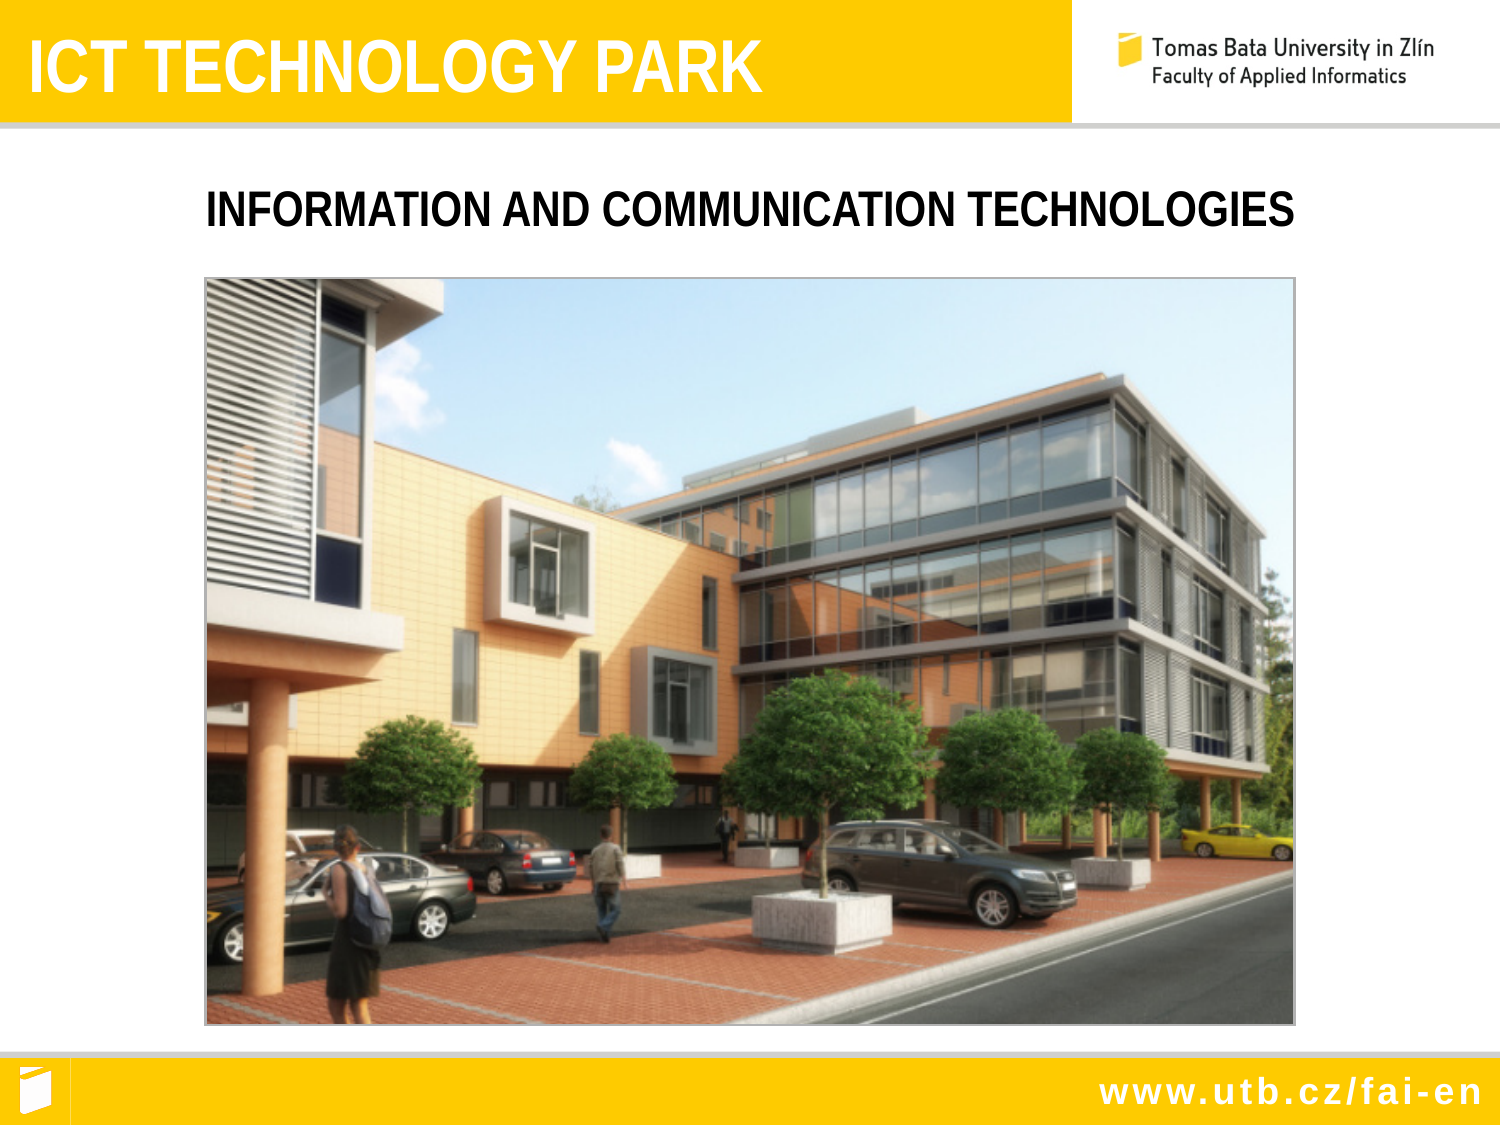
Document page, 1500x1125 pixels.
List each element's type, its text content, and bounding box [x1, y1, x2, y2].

text_box INFORMATION AND COMMUNICATION TECHNOLOGIES [191, 168, 1311, 244]
picture [0, 1058, 70, 1125]
title ICT TECHNOLOGY PARK [0, 0, 1081, 126]
picture [1081, 0, 1500, 123]
picture [206, 278, 1294, 1025]
